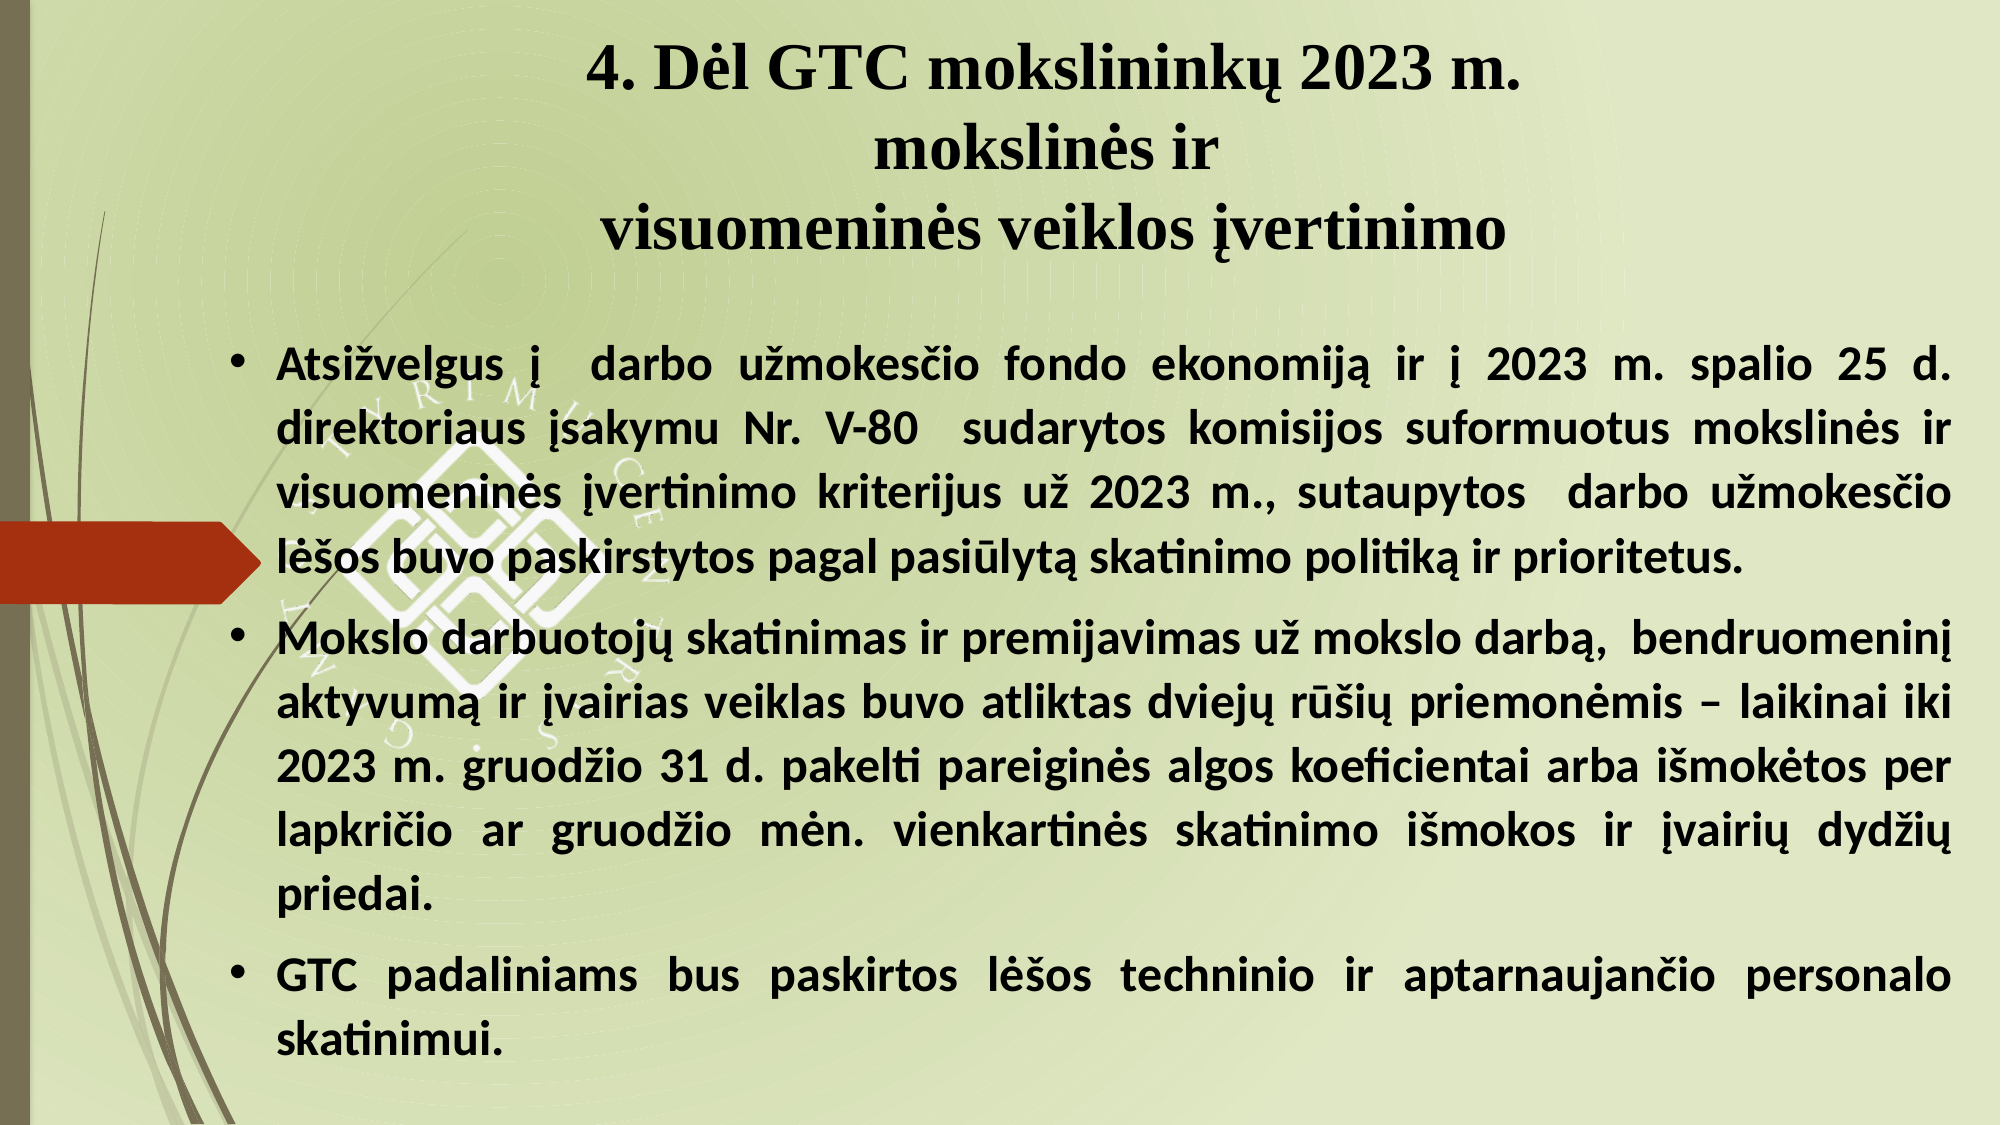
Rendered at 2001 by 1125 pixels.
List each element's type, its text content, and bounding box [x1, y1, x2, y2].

title 4. Dėl GTC mokslininkų 2023 m. mokslinės ir visuomeninės veiklos įvertinimo [535, 118, 1575, 271]
picture [278, 373, 671, 752]
text_box Atsižvelgus į darbo užmokesčio fondo ekonomiją ir į 2023 m. spalio 25 d. direktoriaus įsakymu Nr. V-80 sudarytos komisijos suformuotus mokslinės ir visuomeninės įvertinimo kriterijus už 2023 m., sutaupytos darbo užmokesčio lėšos buvo paskirstytos pagal pasiūlytą skatinimo politiką ir prioritetus. Mokslo darbuotojų skatinimas ir premijavimas už mokslo darbą, bendruomeninį aktyvumą ir įvairias veiklas buvo atliktas dviejų rūšių priemonėmis – laikinai iki 2023 m. gruodžio 31 d. pakelti pareiginės algos koeficientai arba išmokėtos per lapkričio ar gruodžio mėn. vienkartinės skatinimo išmokos ir įvairių dydžių priedai. GTC padaliniams bus paskirtos lėšos techninio ir aptarnaujančio personalo skatinimui. [214, 319, 1969, 1074]
